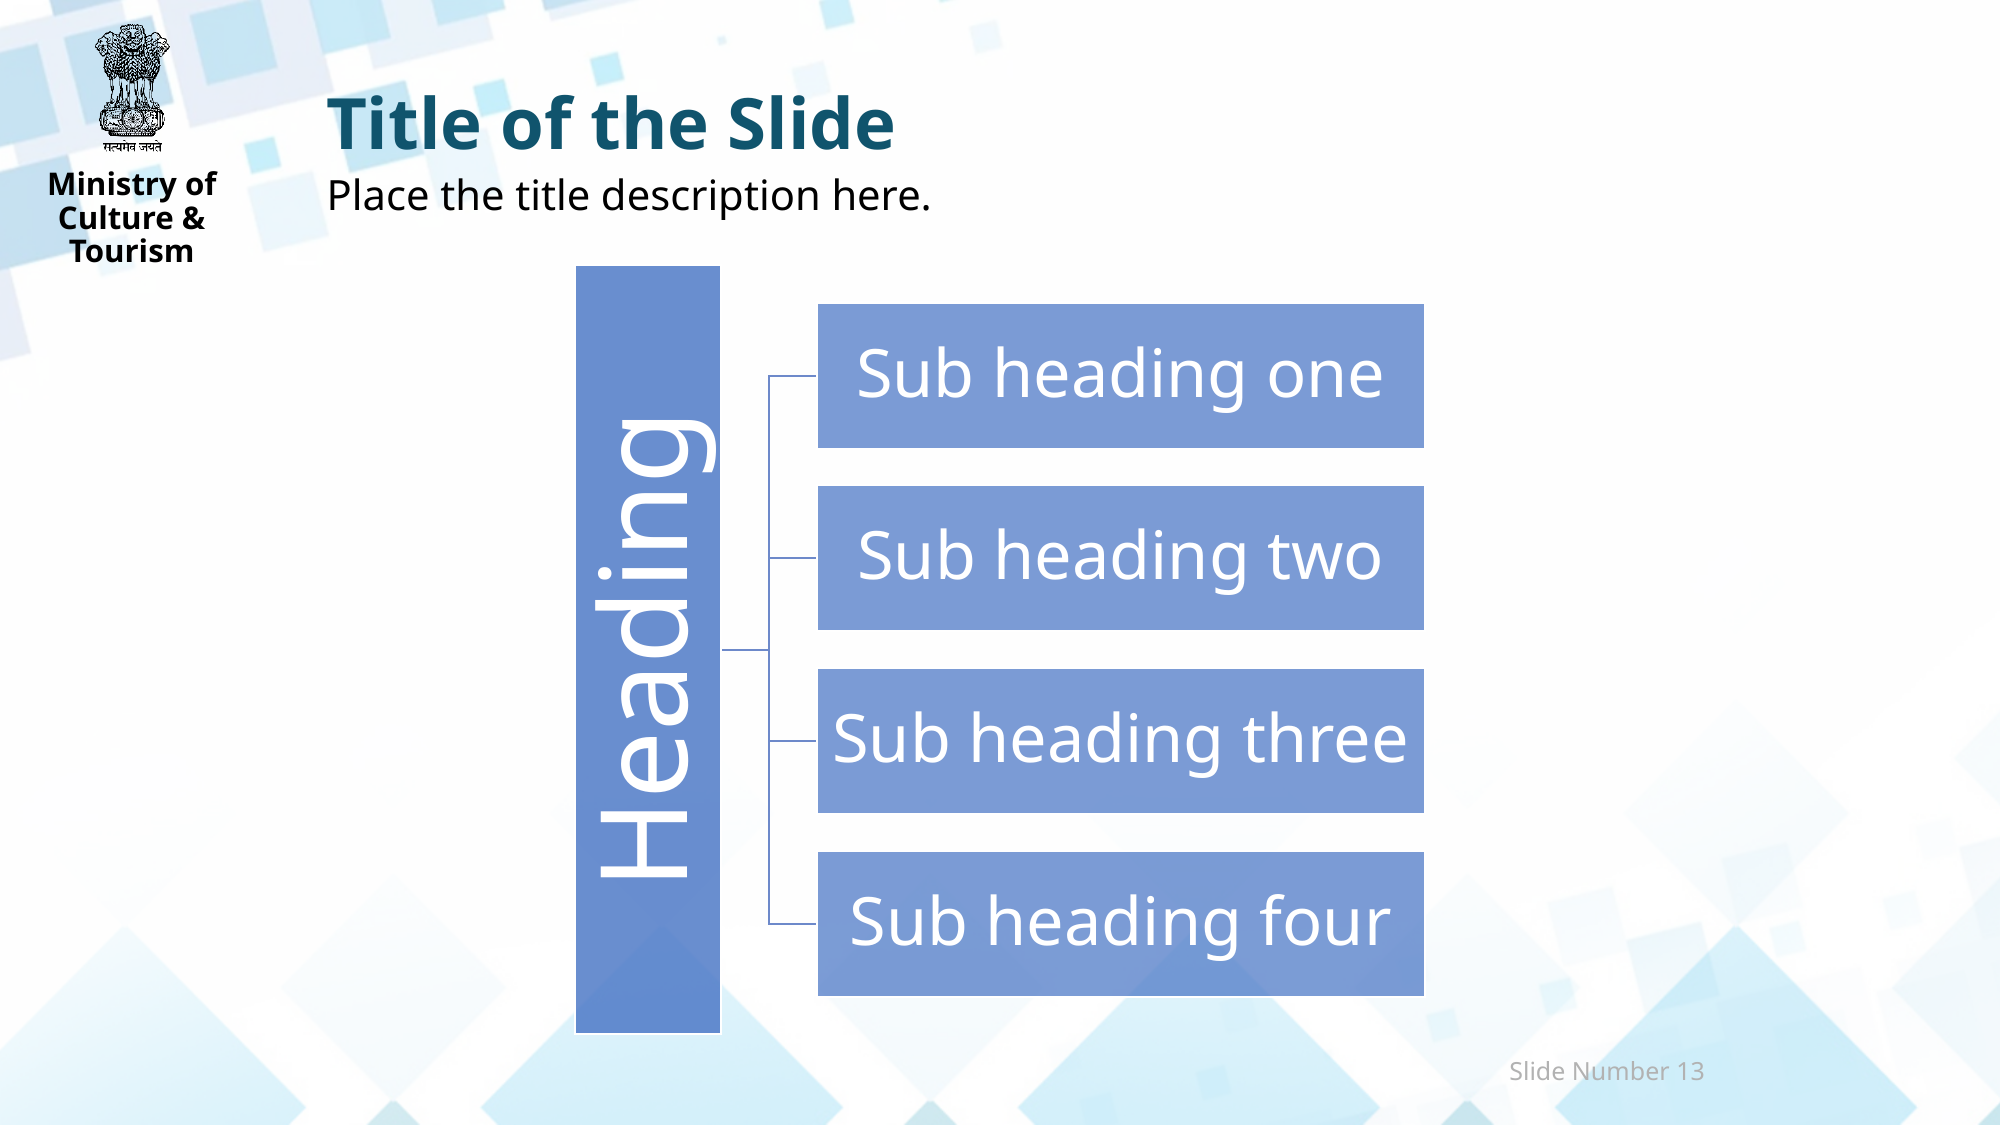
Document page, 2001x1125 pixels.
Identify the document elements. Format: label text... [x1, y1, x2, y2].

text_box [430, 264, 1570, 1035]
list Ministry of Culture & Tourism [0, 161, 268, 268]
text_box Place the title description here. [326, 184, 1594, 287]
text_box Title of the Slide [326, 80, 1583, 160]
picture [90, 19, 174, 156]
slide_number 13 [1269, 1042, 1720, 1103]
